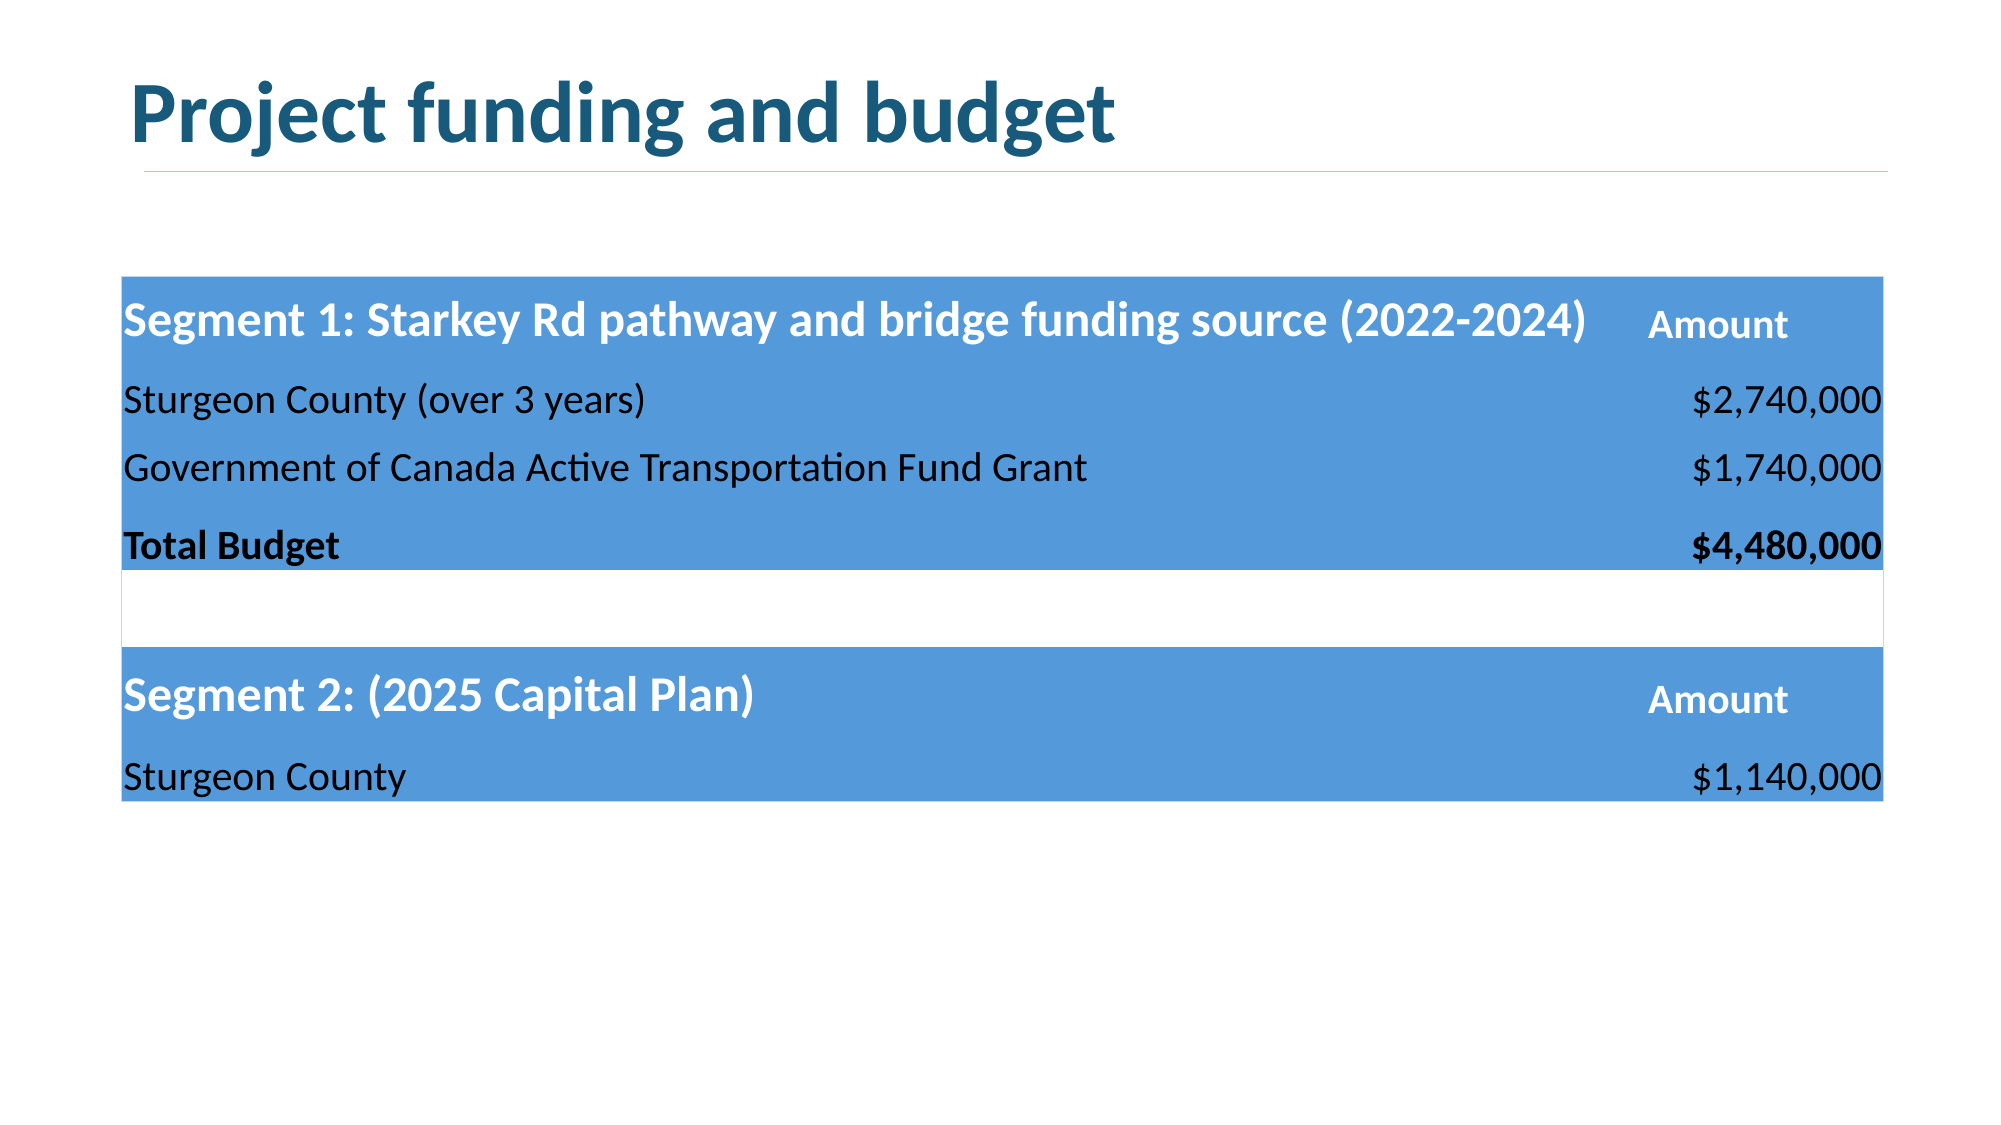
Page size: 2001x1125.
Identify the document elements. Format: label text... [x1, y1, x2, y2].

table_cell Sturgeon County (over 3 years) [122, 349, 1646, 424]
table_cell Total Budget [122, 492, 1646, 570]
table_cell Amount [1646, 647, 1883, 724]
text_box Project funding and budget [115, 59, 1863, 278]
table_cell [122, 570, 1646, 647]
table_cell $1,740,000 [1646, 424, 1883, 492]
table_header Segment 1: Starkey Rd pathway and bridge funding source (2022-2024) [122, 277, 1646, 349]
table_cell $2,740,000 [1646, 349, 1883, 424]
table_header Amount [1646, 277, 1883, 349]
table_cell Sturgeon County [122, 724, 1646, 801]
table_cell $4,480,000 [1646, 492, 1883, 570]
table_cell $1,140,000 [1646, 724, 1883, 801]
table_cell Government of Canada Active Transportation Fund Grant [122, 424, 1646, 492]
table_cell [1646, 570, 1883, 647]
table_cell Segment 2: (2025 Capital Plan) [122, 647, 1646, 724]
